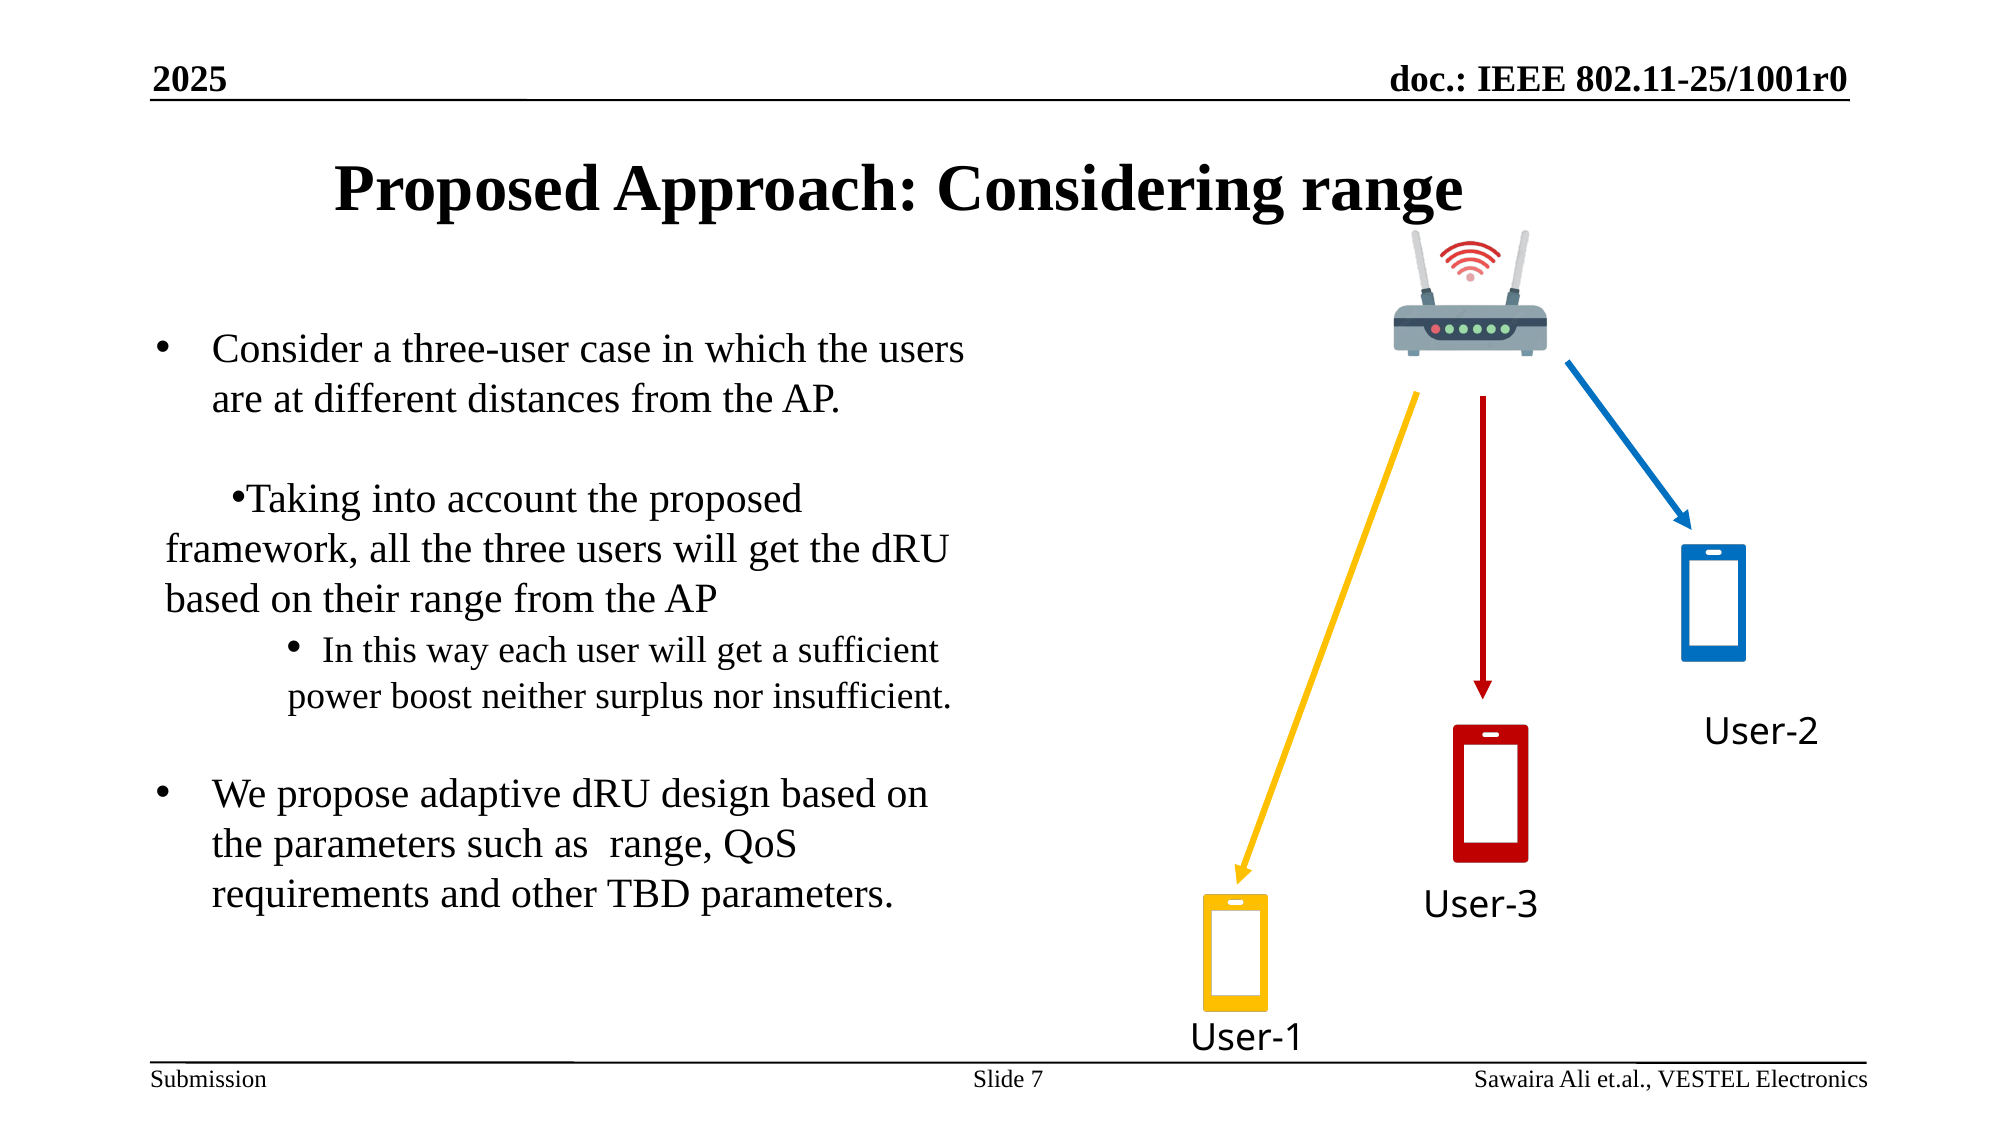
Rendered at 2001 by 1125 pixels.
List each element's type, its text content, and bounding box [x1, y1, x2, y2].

text_box User-3 [1408, 873, 1650, 933]
picture [1416, 719, 1565, 868]
picture [1371, 210, 1568, 386]
picture [1171, 888, 1300, 1017]
footer Sawaira Ali et.al., VESTEL Electronics [1171, 1061, 1869, 1093]
text_box Consider a three-user case in which the users are at different distances from the AP. Taking into account the proposed framework, all the three users will get the dRU based on their range from the AP In this way each user will get a sufficient power boost neither surplus nor insufficient. We propose adaptive dRU design based on the parameters such as range, QoS requirements and other TBD parameters. [140, 313, 1005, 924]
title Proposed Approach: Considering range [58, 96, 1759, 272]
slide_number Slide 7 [950, 1061, 1067, 1123]
picture [1649, 538, 1778, 667]
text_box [1566, 361, 1692, 531]
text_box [1236, 391, 1418, 885]
text_box User-1 [1174, 1005, 1338, 1066]
slide_number 2025 [152, 54, 563, 100]
text_box User-2 [1688, 699, 1887, 760]
